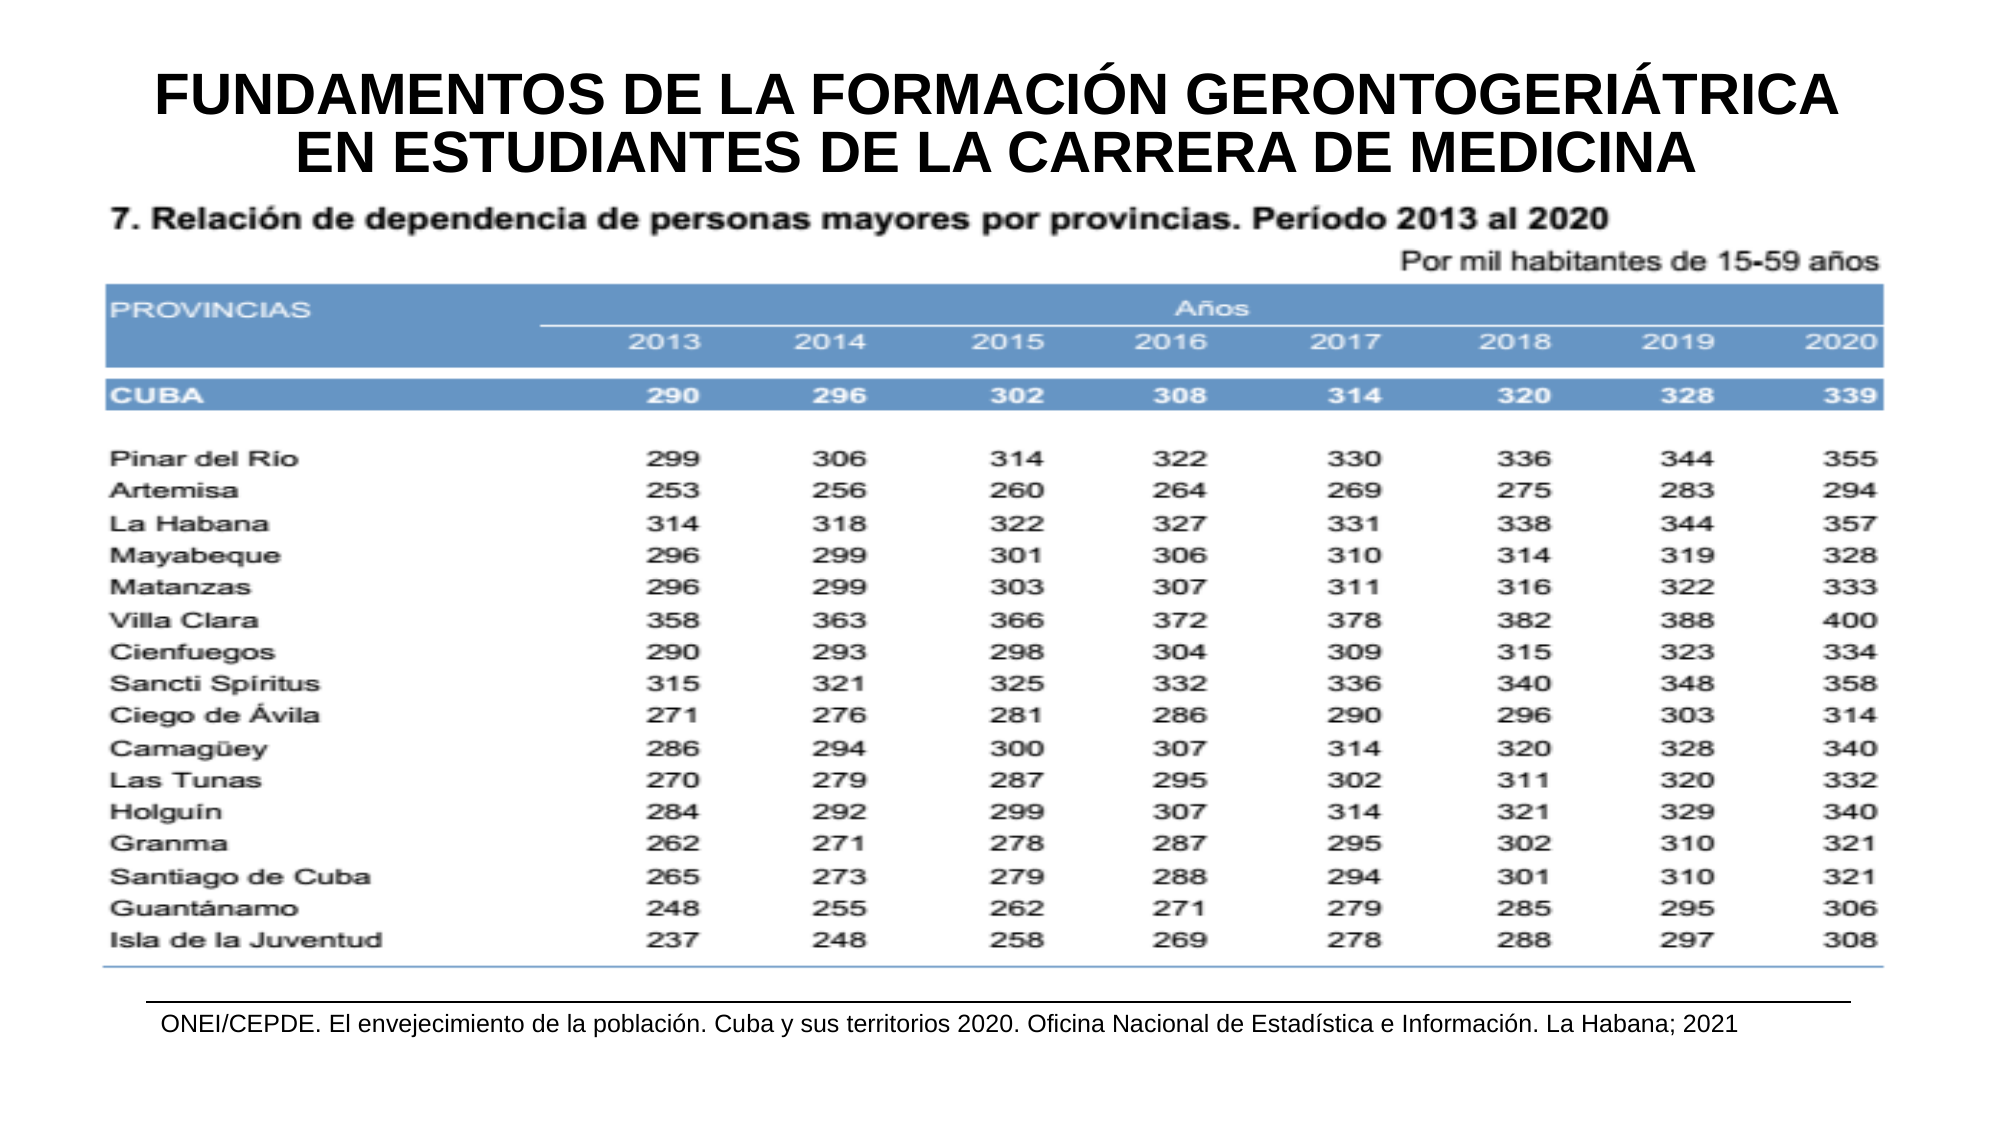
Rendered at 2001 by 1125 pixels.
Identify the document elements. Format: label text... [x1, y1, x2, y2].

picture [98, 203, 1899, 983]
text_box FUNDAMENTOS DE LA FORMACIÓN GERONTOGERIÁTRICA EN ESTUDIANTES DE LA CARRERA DE MEDICINA [122, 60, 1871, 192]
table_header ONEI/CEPDE. El envejecimiento de la población. Cuba y sus territorios 2020. Oficina Nacional de Estadística e Información. La Habana; 2021 [146, 1003, 1851, 1104]
